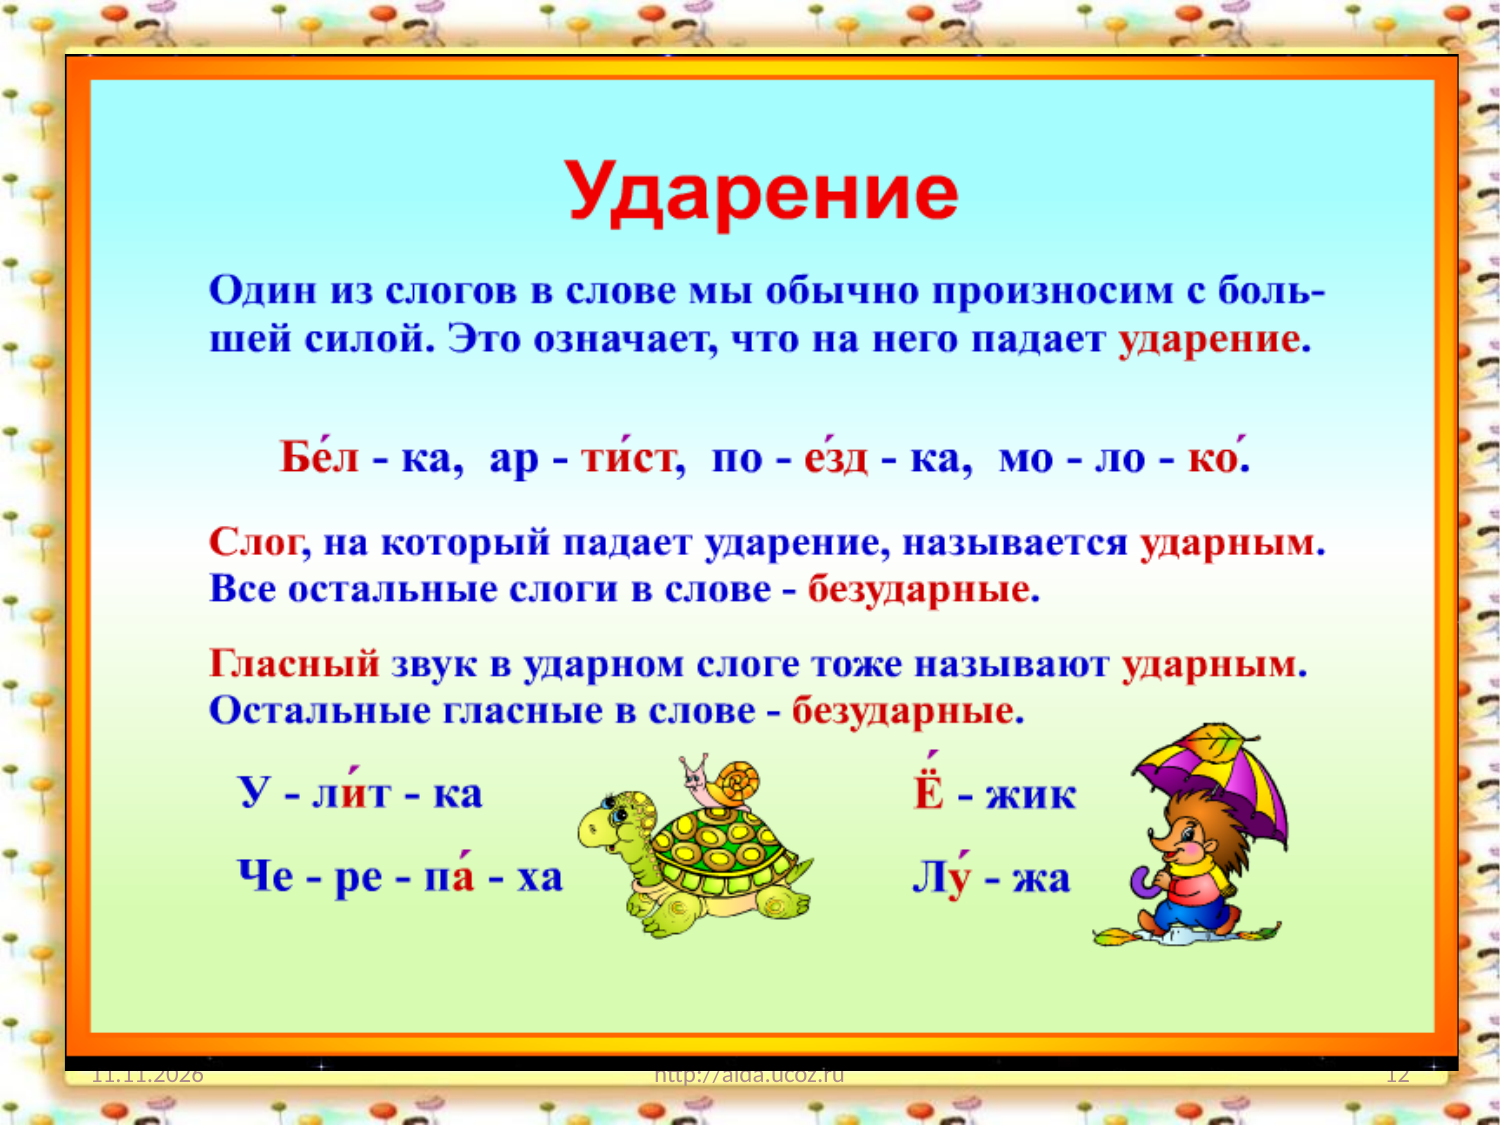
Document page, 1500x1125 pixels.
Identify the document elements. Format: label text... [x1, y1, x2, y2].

footer http://aida.ucoz.ru [512, 1079, 988, 1103]
picture [0, 0, 1500, 1125]
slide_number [75, 1079, 425, 1103]
slide_number 12 [1074, 1079, 1425, 1103]
